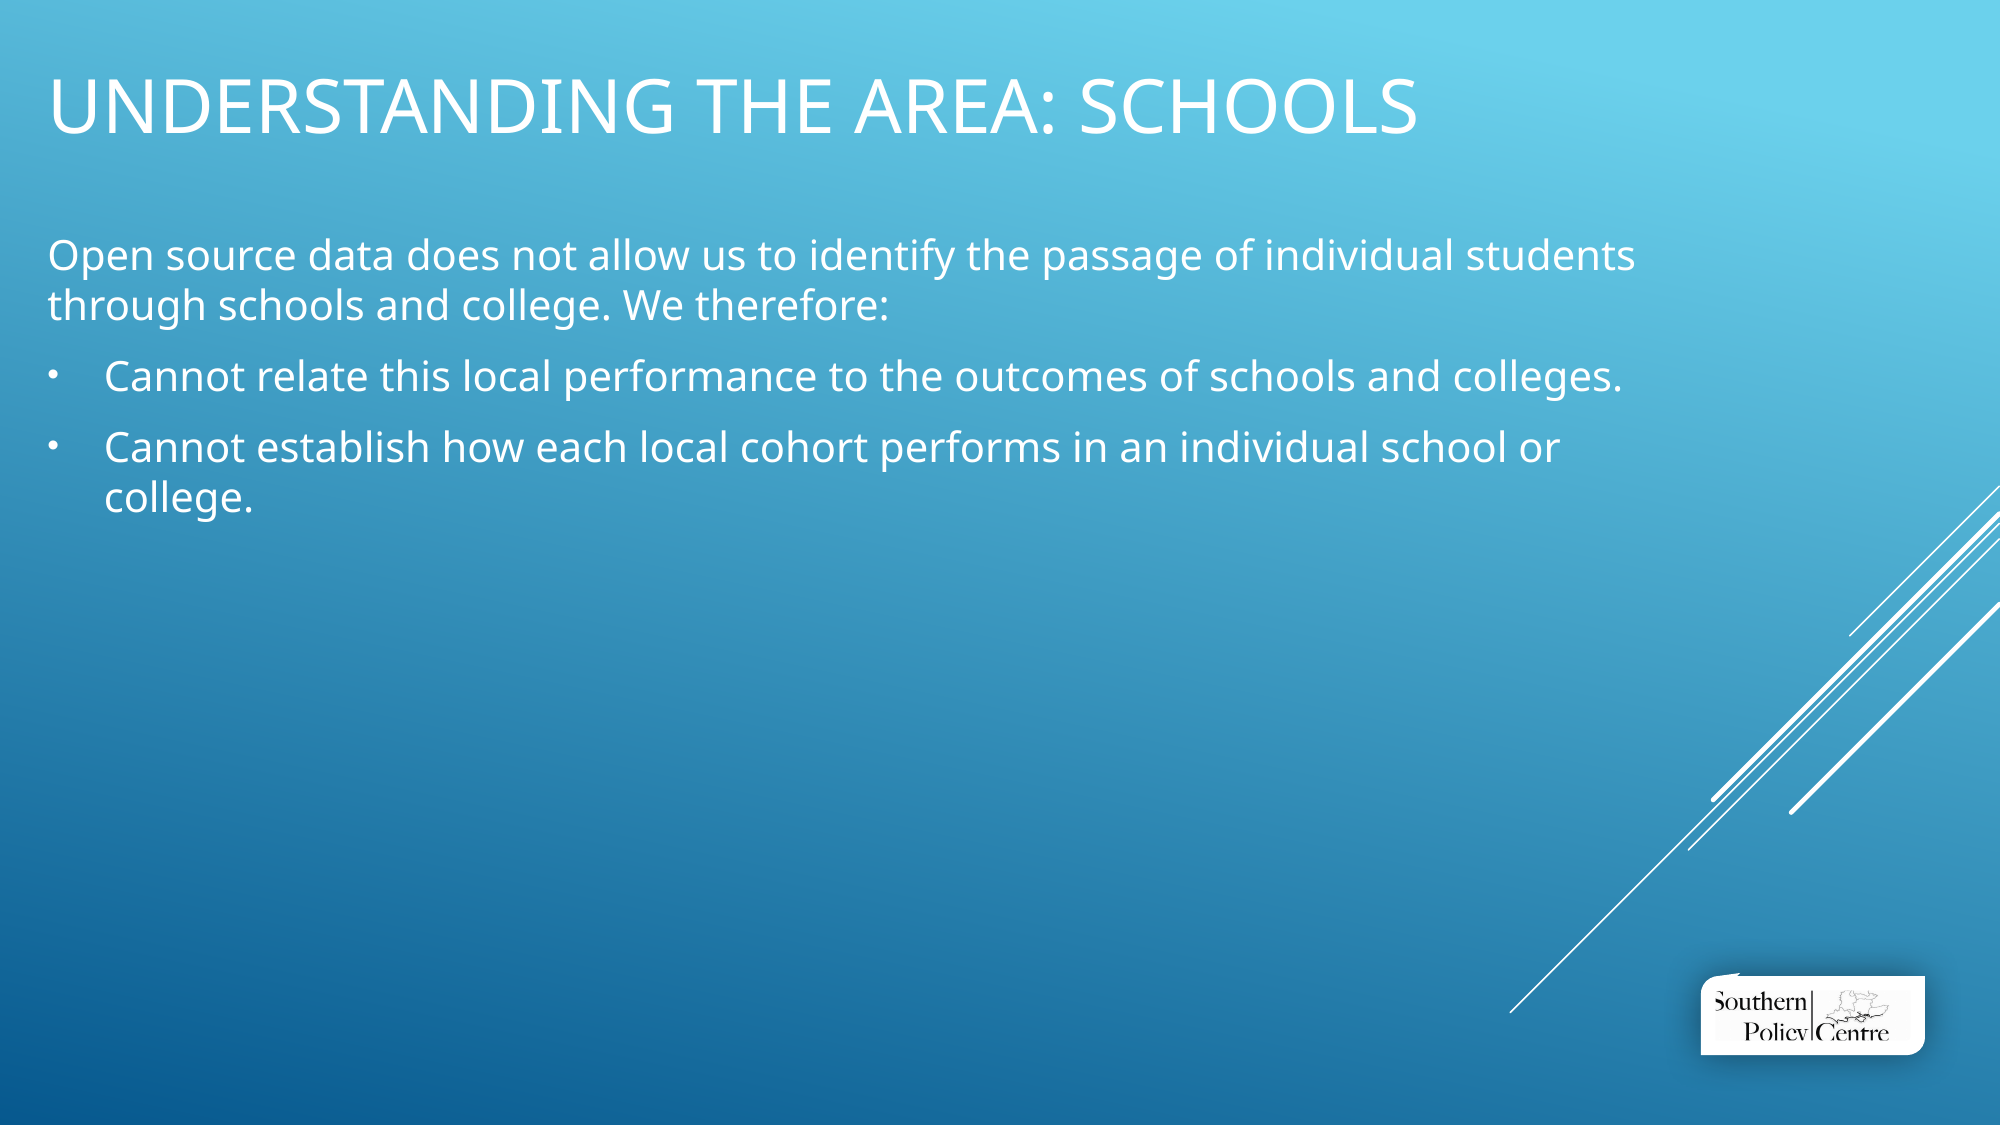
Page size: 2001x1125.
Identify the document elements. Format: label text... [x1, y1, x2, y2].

title Understanding the area: Schools [32, 0, 1560, 157]
picture [1707, 983, 1918, 1048]
list Open source data does not allow us to identify the passage of individual students through schools and college. We therefore: Cannot relate this local performance to the outcomes of schools and colleges. Cannot establish how each local cohort performs in an individual school or college. [32, 221, 1669, 558]
